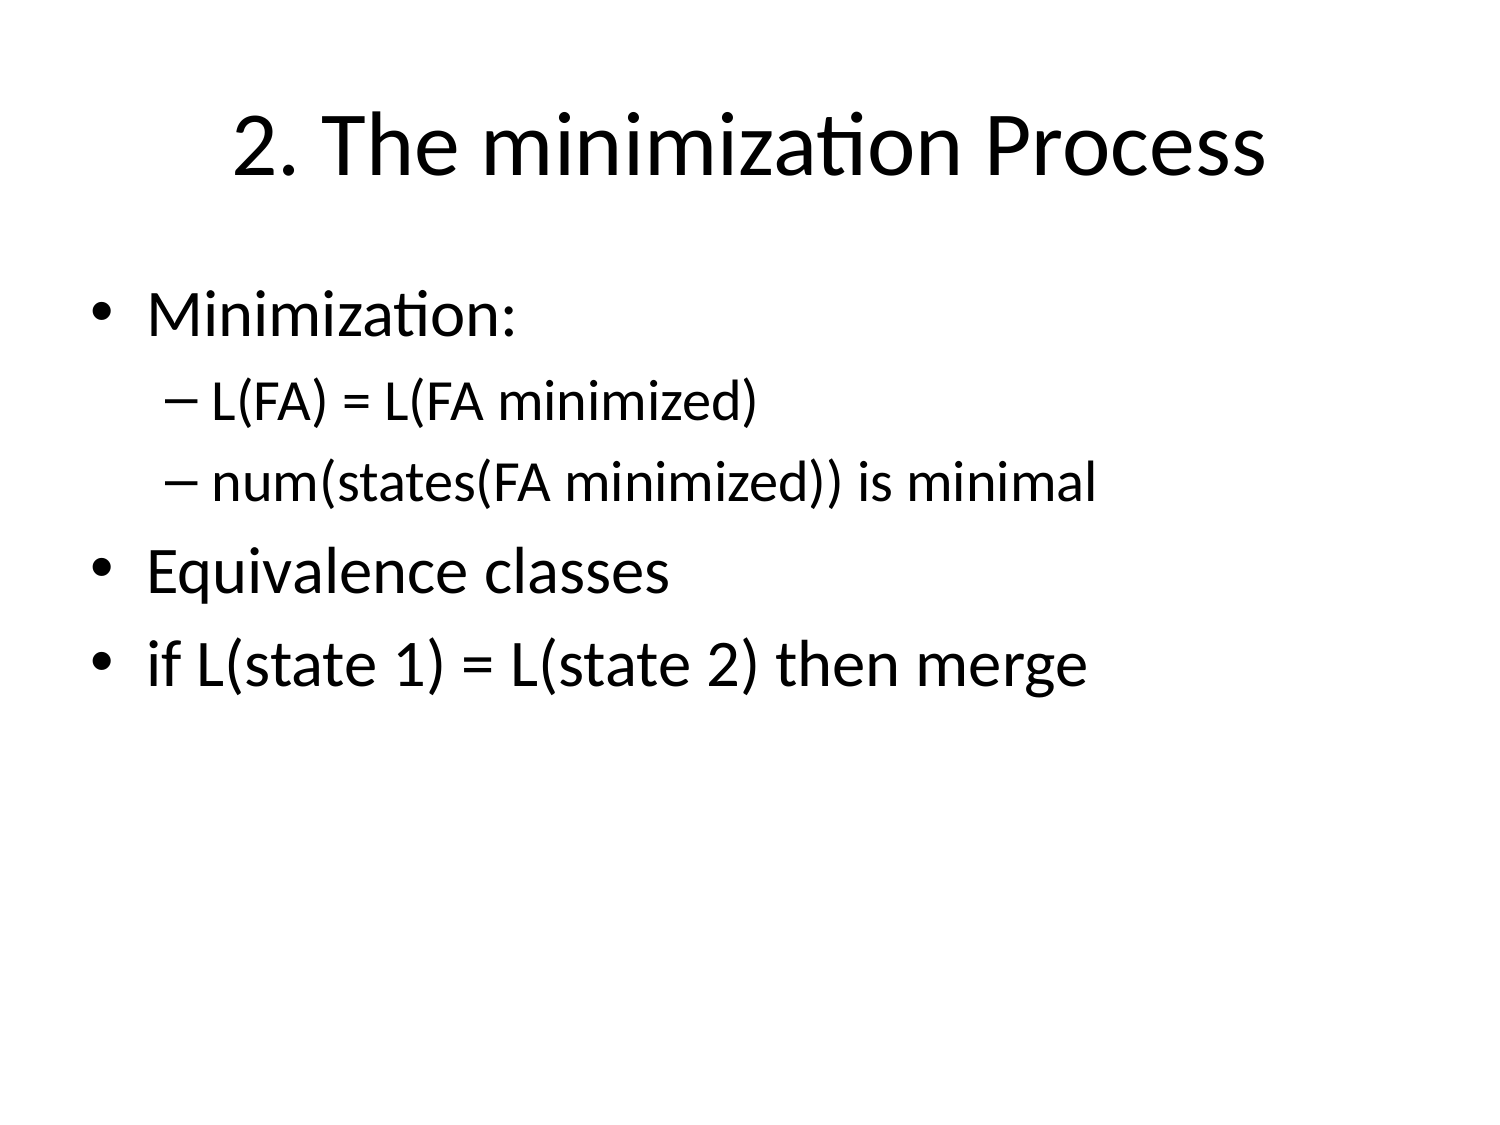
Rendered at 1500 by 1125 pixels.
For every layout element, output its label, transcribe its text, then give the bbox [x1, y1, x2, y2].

list Minimization: L(FA) = L(FA minimized) num(states(FA minimized)) is minimal Equivalence classes if L(state 1) = L(state 2) then merge [75, 262, 1425, 1005]
title 2. The minimization Process [75, 45, 1425, 233]
